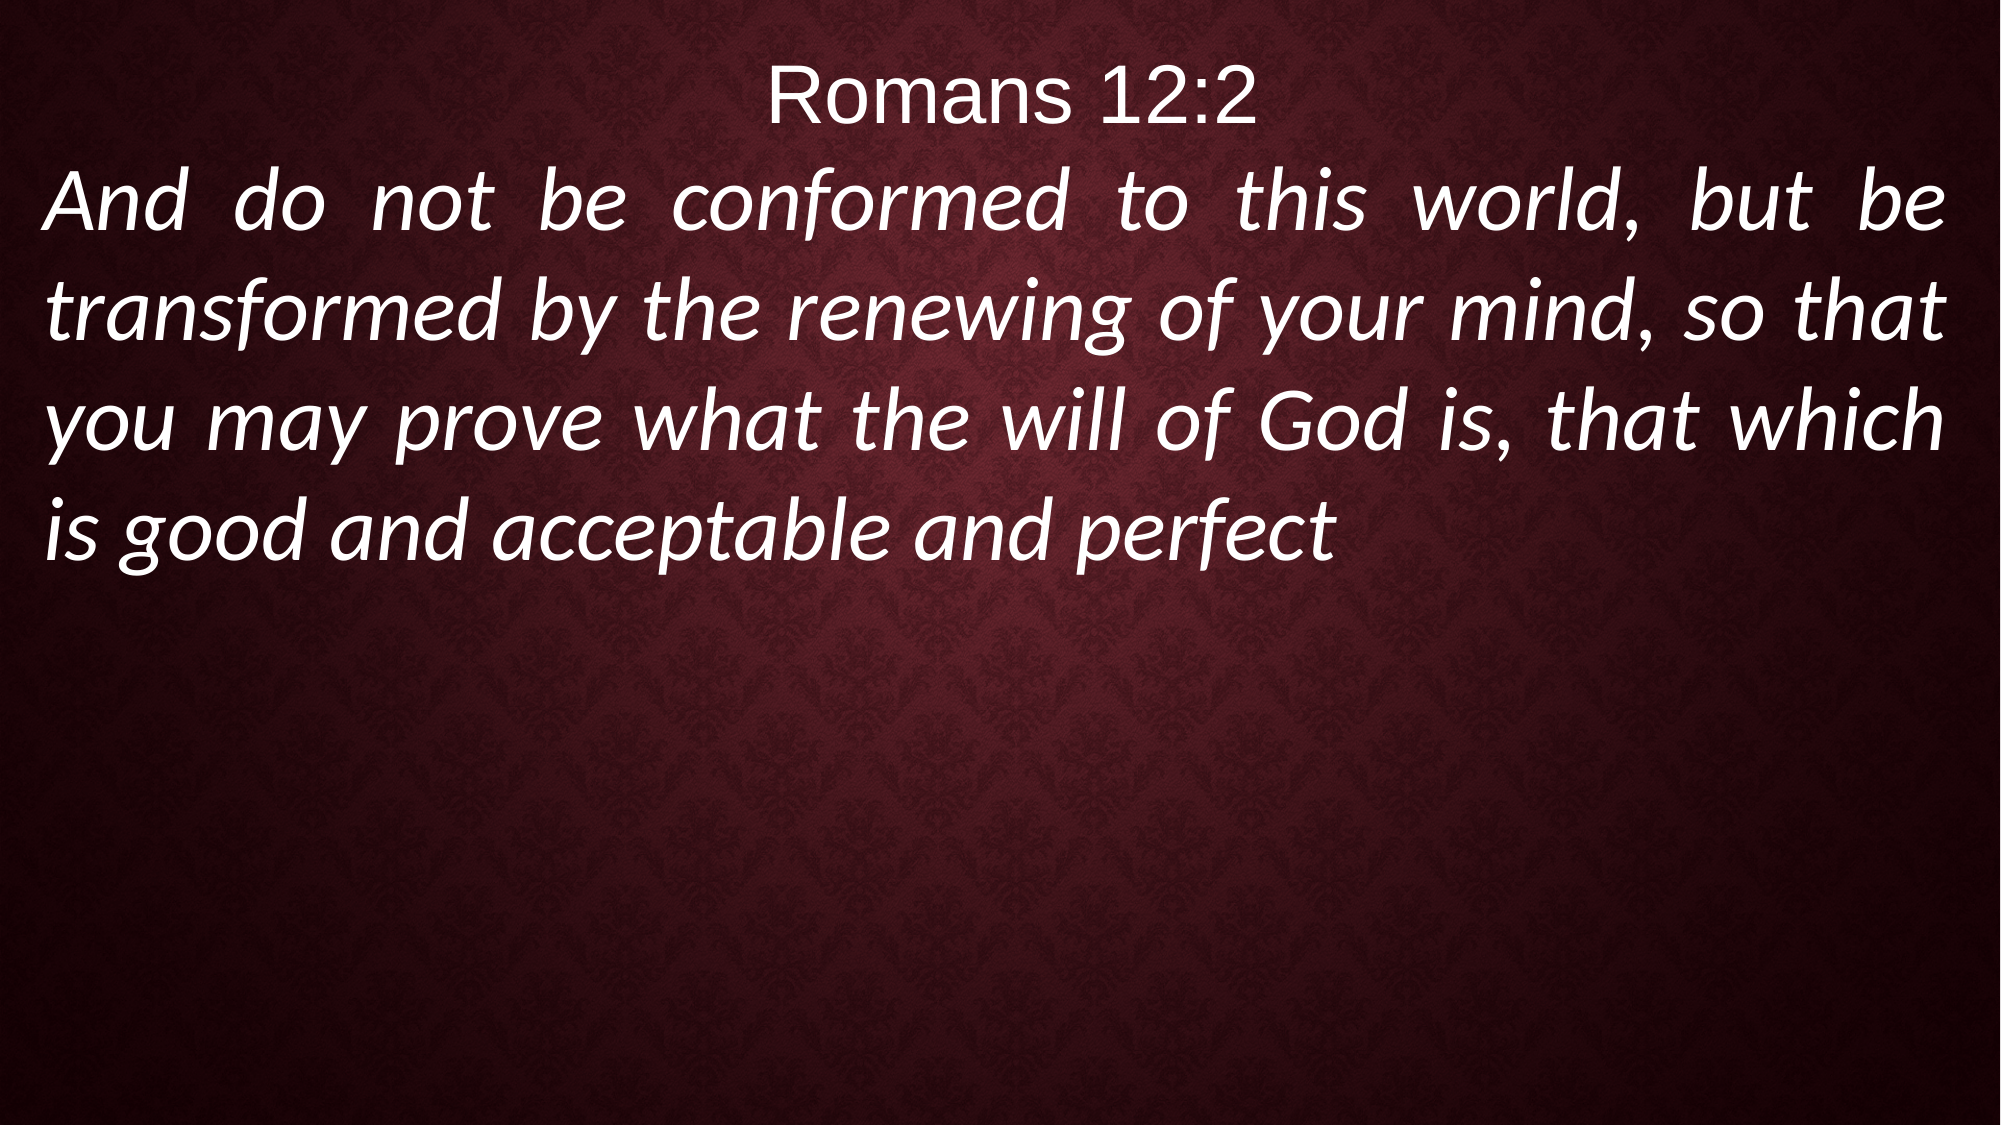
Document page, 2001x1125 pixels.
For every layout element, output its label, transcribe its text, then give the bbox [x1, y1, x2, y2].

text_box And do not be conformed to this world, but be transformed by the renewing of your mind, so that you may prove what the will of God is, that which is good and acceptable and perfect [28, 131, 1965, 586]
text_box Romans 12:2 [53, 33, 1972, 148]
